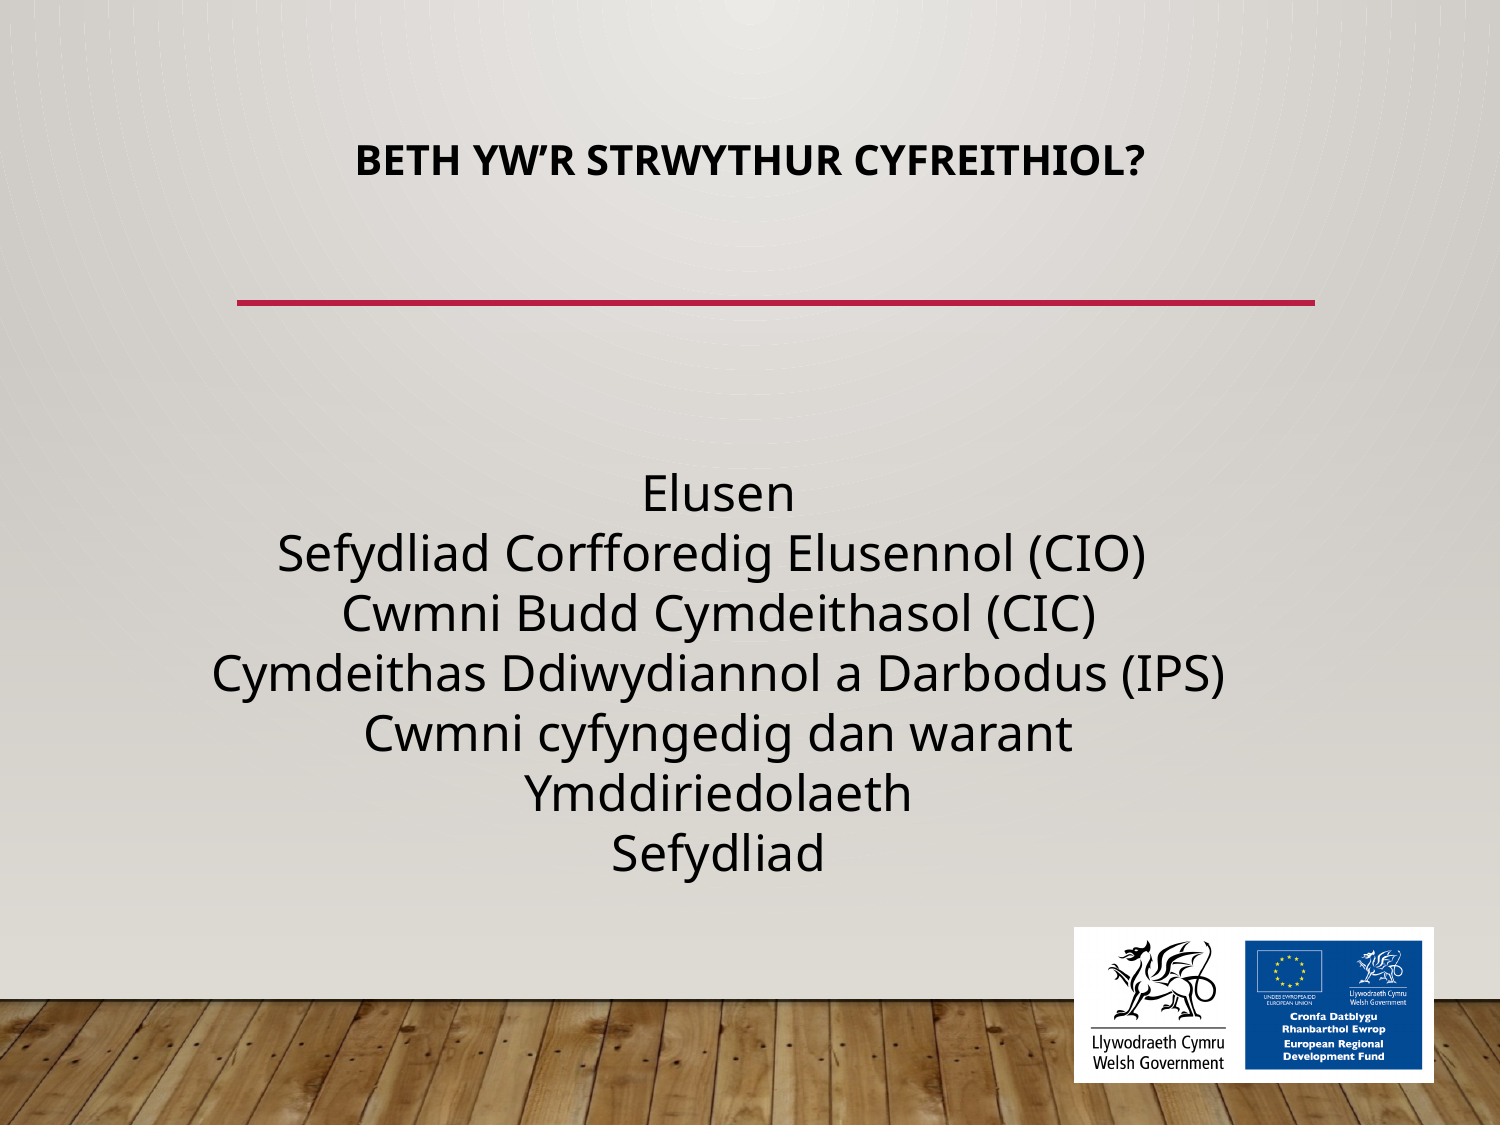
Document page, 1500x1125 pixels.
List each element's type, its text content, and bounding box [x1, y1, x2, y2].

picture [0, 927, 1500, 1125]
text_box Elusen Sefydliad Corfforedig Elusennol (CIO) Cwmni Budd Cymdeithasol (CIC) Cymdeithas Ddiwydiannol a Darbodus (IPS) Cwmni cyfyngedig dan warant Ymddiriedolaeth Sefydliad [27, 453, 1410, 889]
title Beth yw’r strwythur cyfreithiol? [161, 131, 1339, 329]
